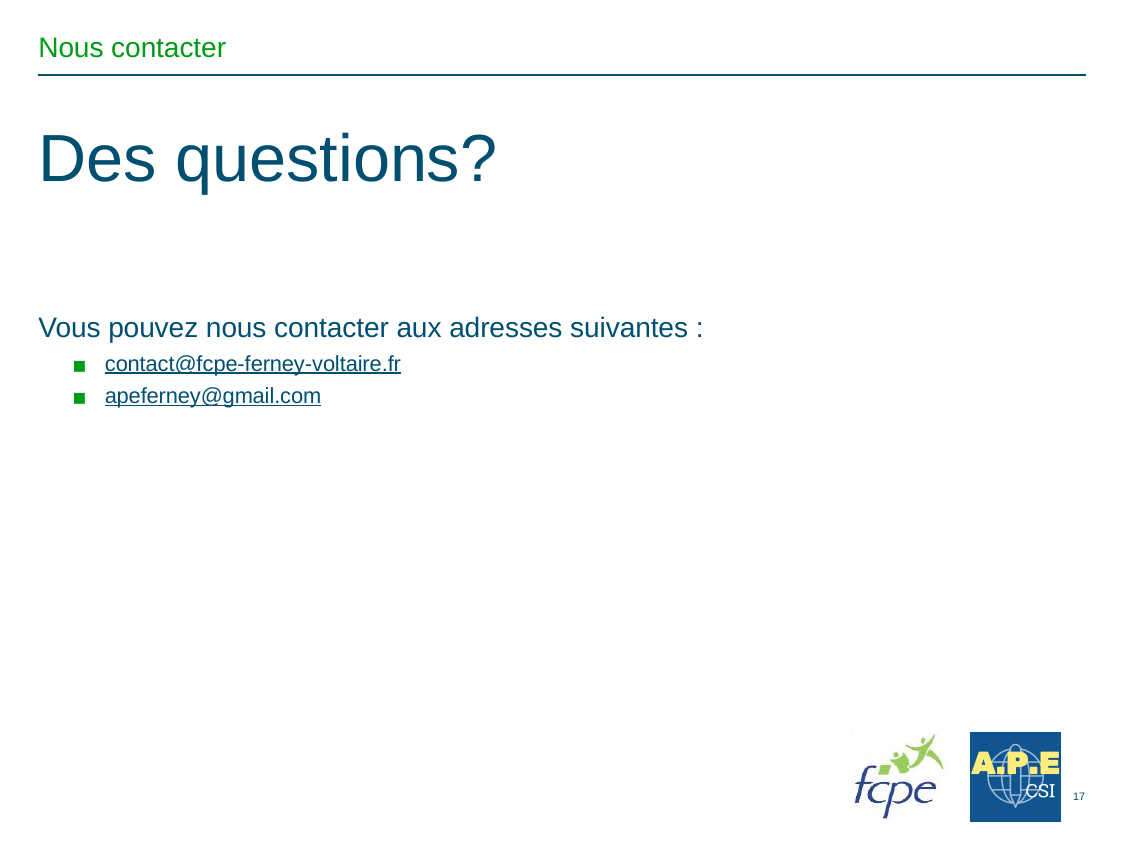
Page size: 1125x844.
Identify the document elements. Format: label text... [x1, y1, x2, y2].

picture [850, 778, 947, 820]
list Nous contacter [38, 28, 993, 104]
slide_number 17 [1060, 791, 1086, 813]
picture [970, 778, 1061, 822]
list Des questions? Vous pouvez nous contacter aux adresses suivantes : contact@fcpe-ferney-voltaire.fr apeferney@gmail.com [38, 114, 1086, 778]
